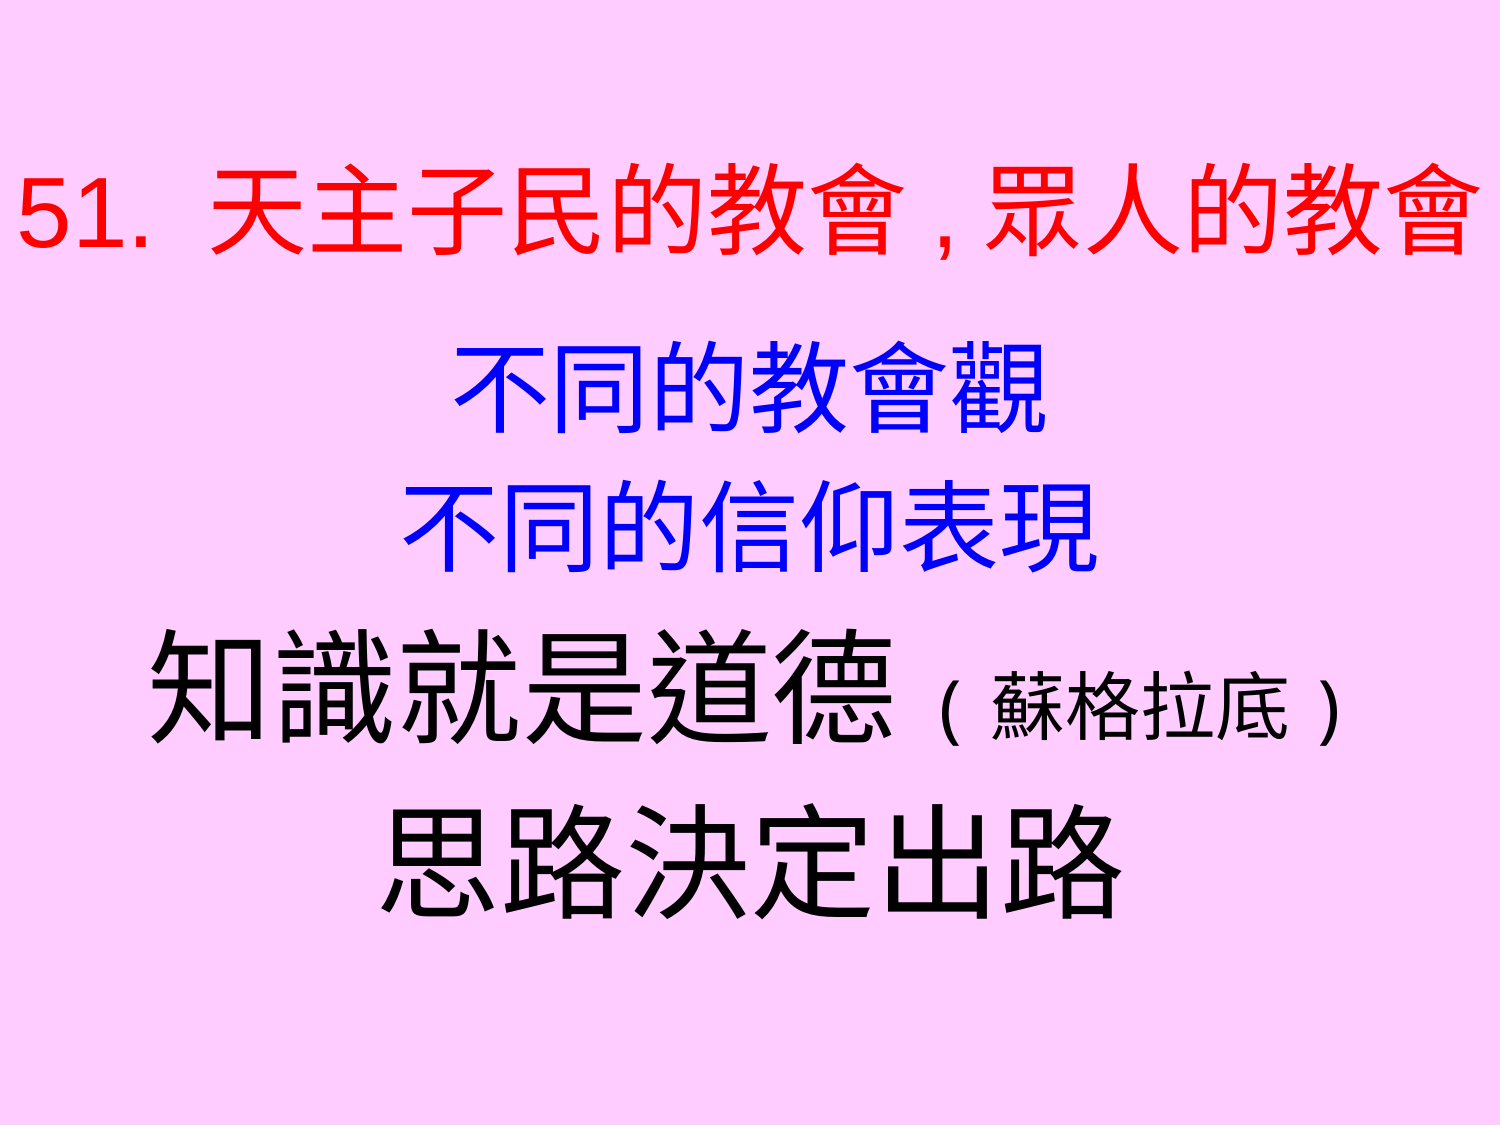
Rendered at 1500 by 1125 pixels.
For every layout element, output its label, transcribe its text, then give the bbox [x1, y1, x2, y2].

subtitle 51. 天主子民的教會,眾人的教會 不同的教會觀 不同的信仰表現 知識就是道德(蘇格拉底) 思路決定出路 [0, 0, 1500, 1125]
